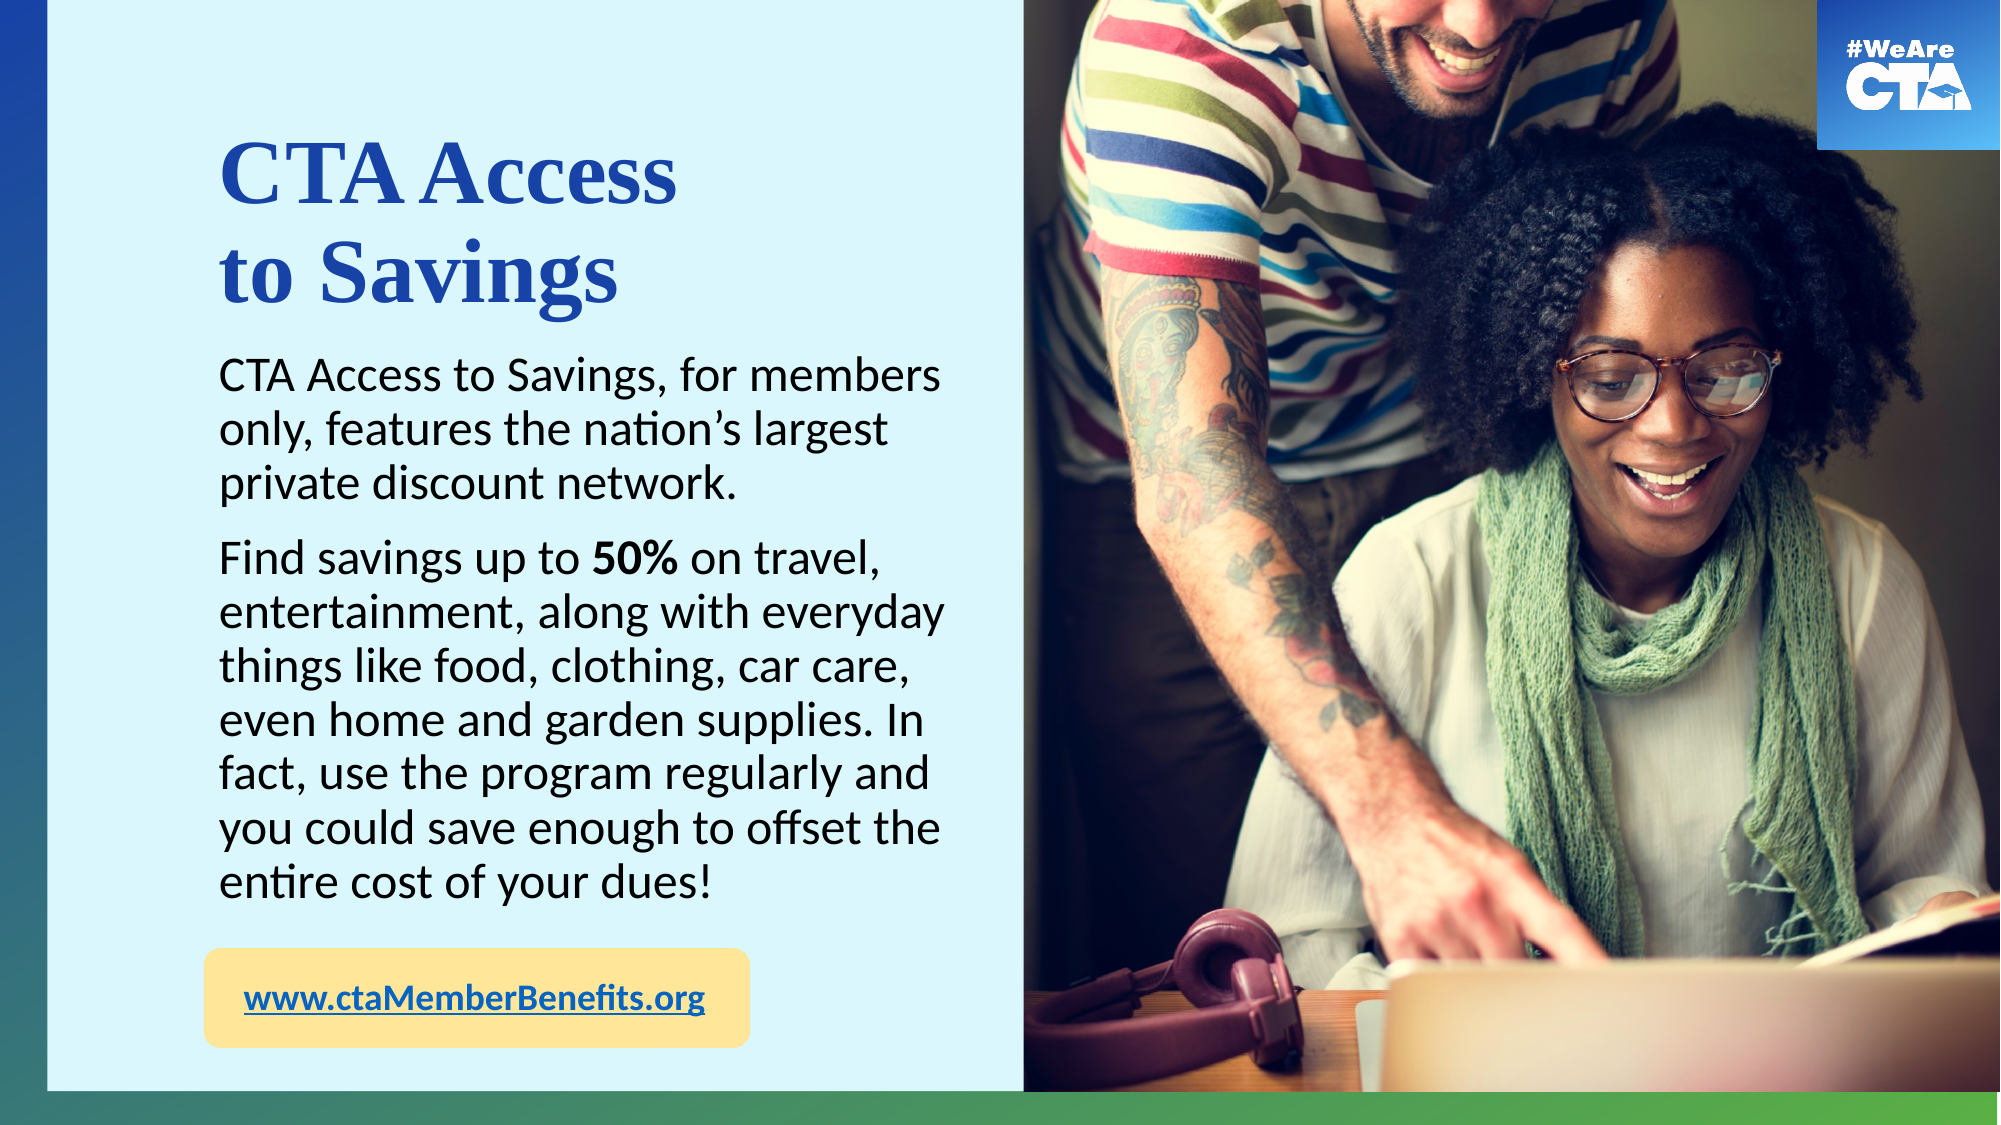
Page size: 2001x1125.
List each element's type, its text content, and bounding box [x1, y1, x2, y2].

text_box www.ctaMemberBenefits.org [223, 970, 726, 1049]
text_box [0, 0, 1998, 1125]
list CTA Access to Savings, for members only, features the nation’s largest private discount network. Find savings up to 50% on travel, entertainment, along with everyday things like food, clothing, car care, even home and garden supplies. In fact, use the program regularly and you could save enough to offset the entire cost of your dues! [203, 340, 977, 1034]
text_box [46, 0, 1023, 1092]
picture [1023, 0, 2000, 1092]
text_box [202, 947, 752, 1050]
title CTA Access to Savings [203, 106, 750, 340]
